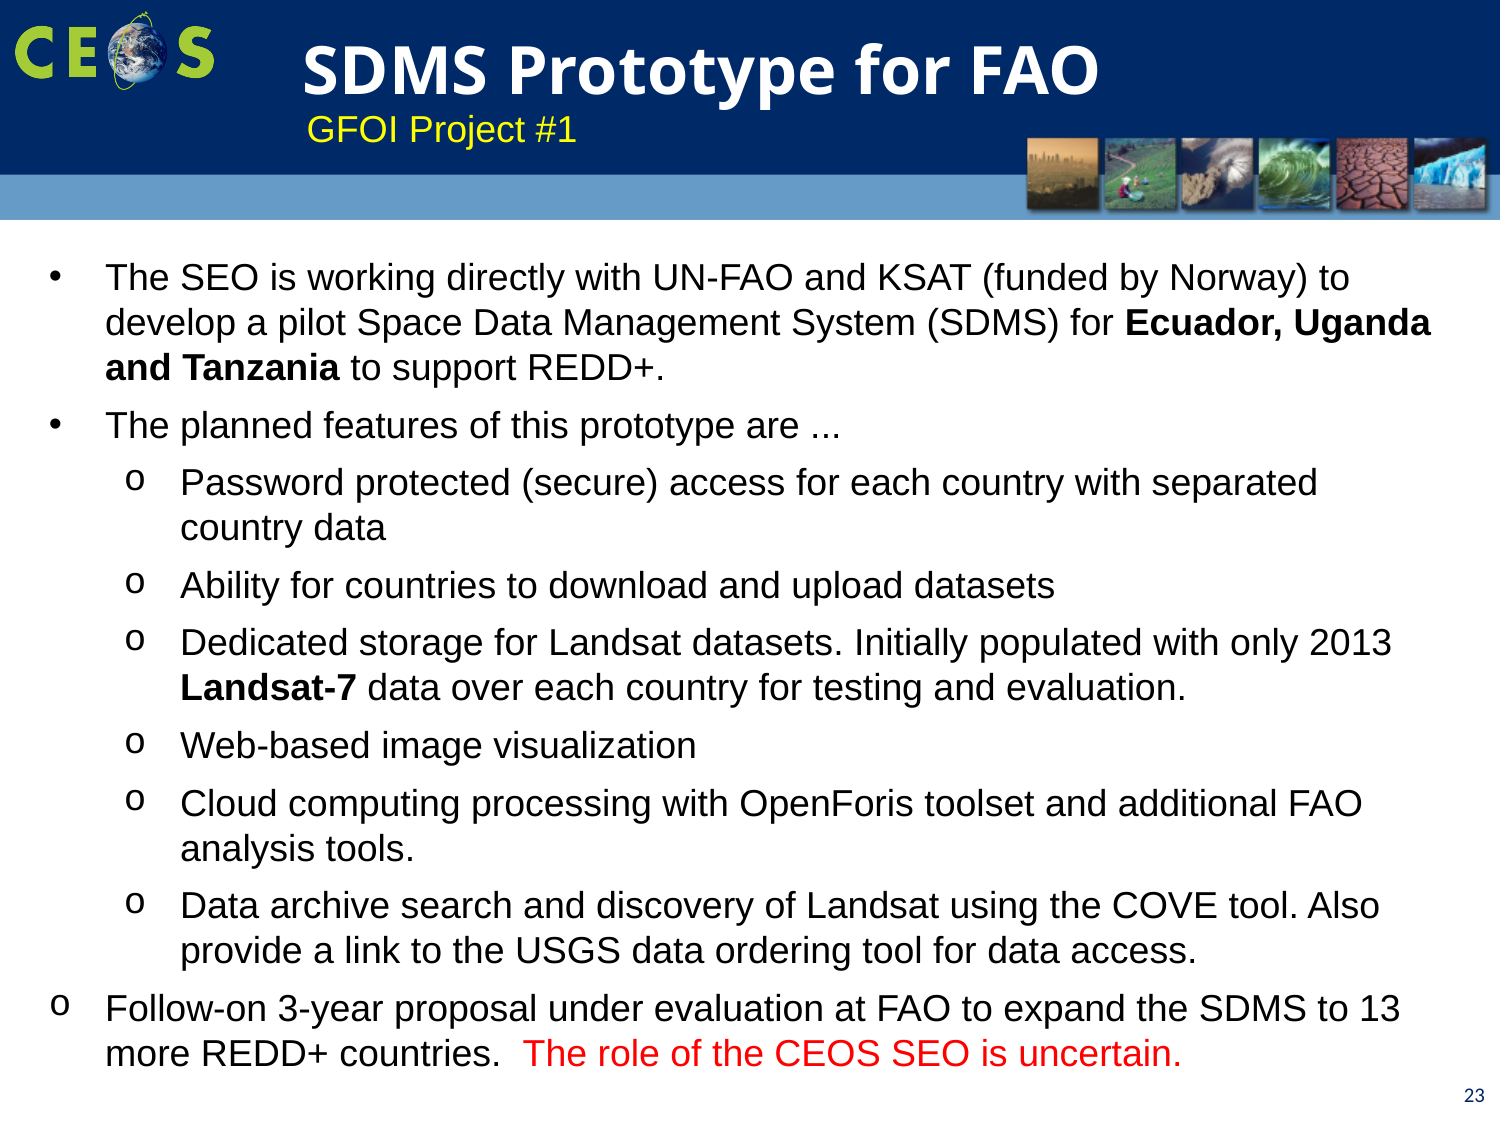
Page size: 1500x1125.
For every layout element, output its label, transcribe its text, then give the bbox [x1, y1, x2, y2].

picture [0, 0, 1500, 220]
text_box GFOI Project #1 [291, 98, 593, 158]
text_box SDMS Prototype for FAO [287, 18, 1370, 118]
slide_number 23 [1187, 1073, 1500, 1125]
text_box The SEO is working directly with UN-FAO and KSAT (funded by Norway) to develop a pilot Space Data Management System (SDMS) for Ecuador, Uganda and Tanzania to support REDD+. The planned features of this prototype are ... Password protected (secure) access for each country with separated country data Ability for countries to download and upload datasets Dedicated storage for Landsat datasets. Initially populated with only 2013 Landsat-7 data over each country for testing and evaluation. Web-based image visualization Cloud computing processing with OpenForis toolset and additional FAO analysis tools. Data archive search and discovery of Landsat using the COVE tool. Also provide a link to the USGS data ordering tool for data access. Follow-on 3-year proposal under evaluation at FAO to expand the SDMS to 13 more REDD+ countries. The role of the CEOS SEO is uncertain. [34, 245, 1463, 1081]
